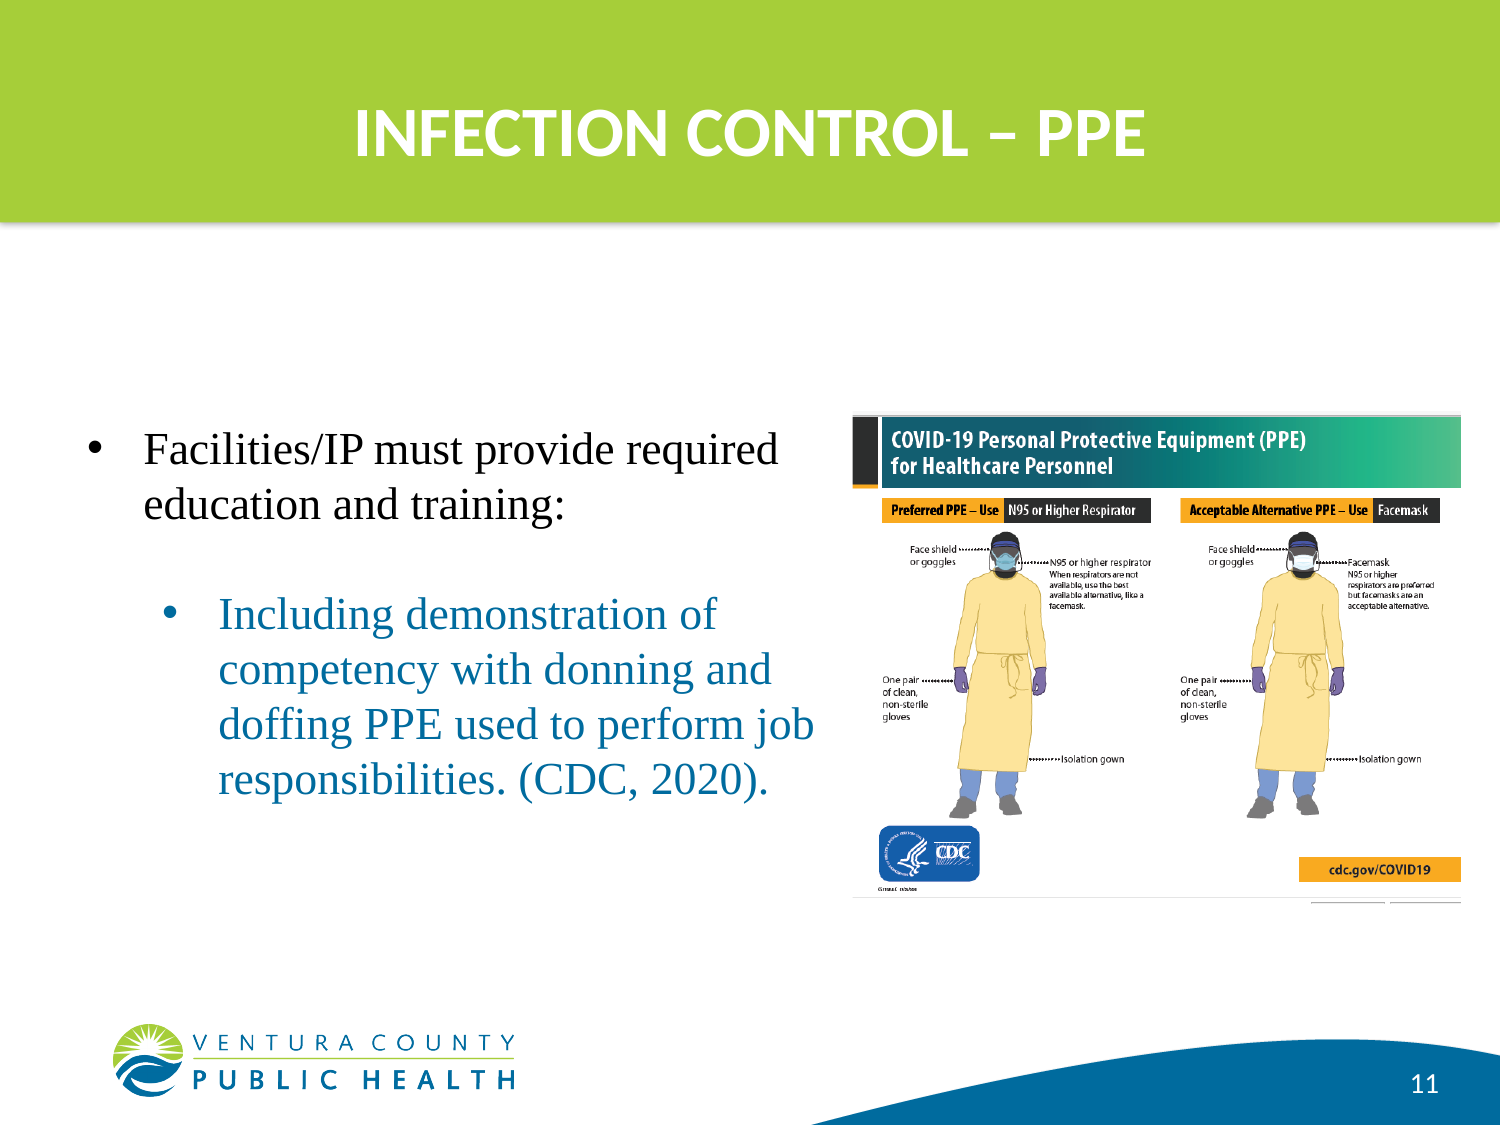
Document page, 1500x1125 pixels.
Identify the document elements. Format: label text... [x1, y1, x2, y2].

title INFECTION CONTROL – PPE [113, 46, 1388, 220]
text_box Facilities/IP must provide required education and training: Including demonstration of competency with donning and doffing PPE used to perform job responsibilities. (CDC, 2020). [72, 411, 836, 812]
picture [0, 223, 1500, 1125]
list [852, 411, 1462, 905]
